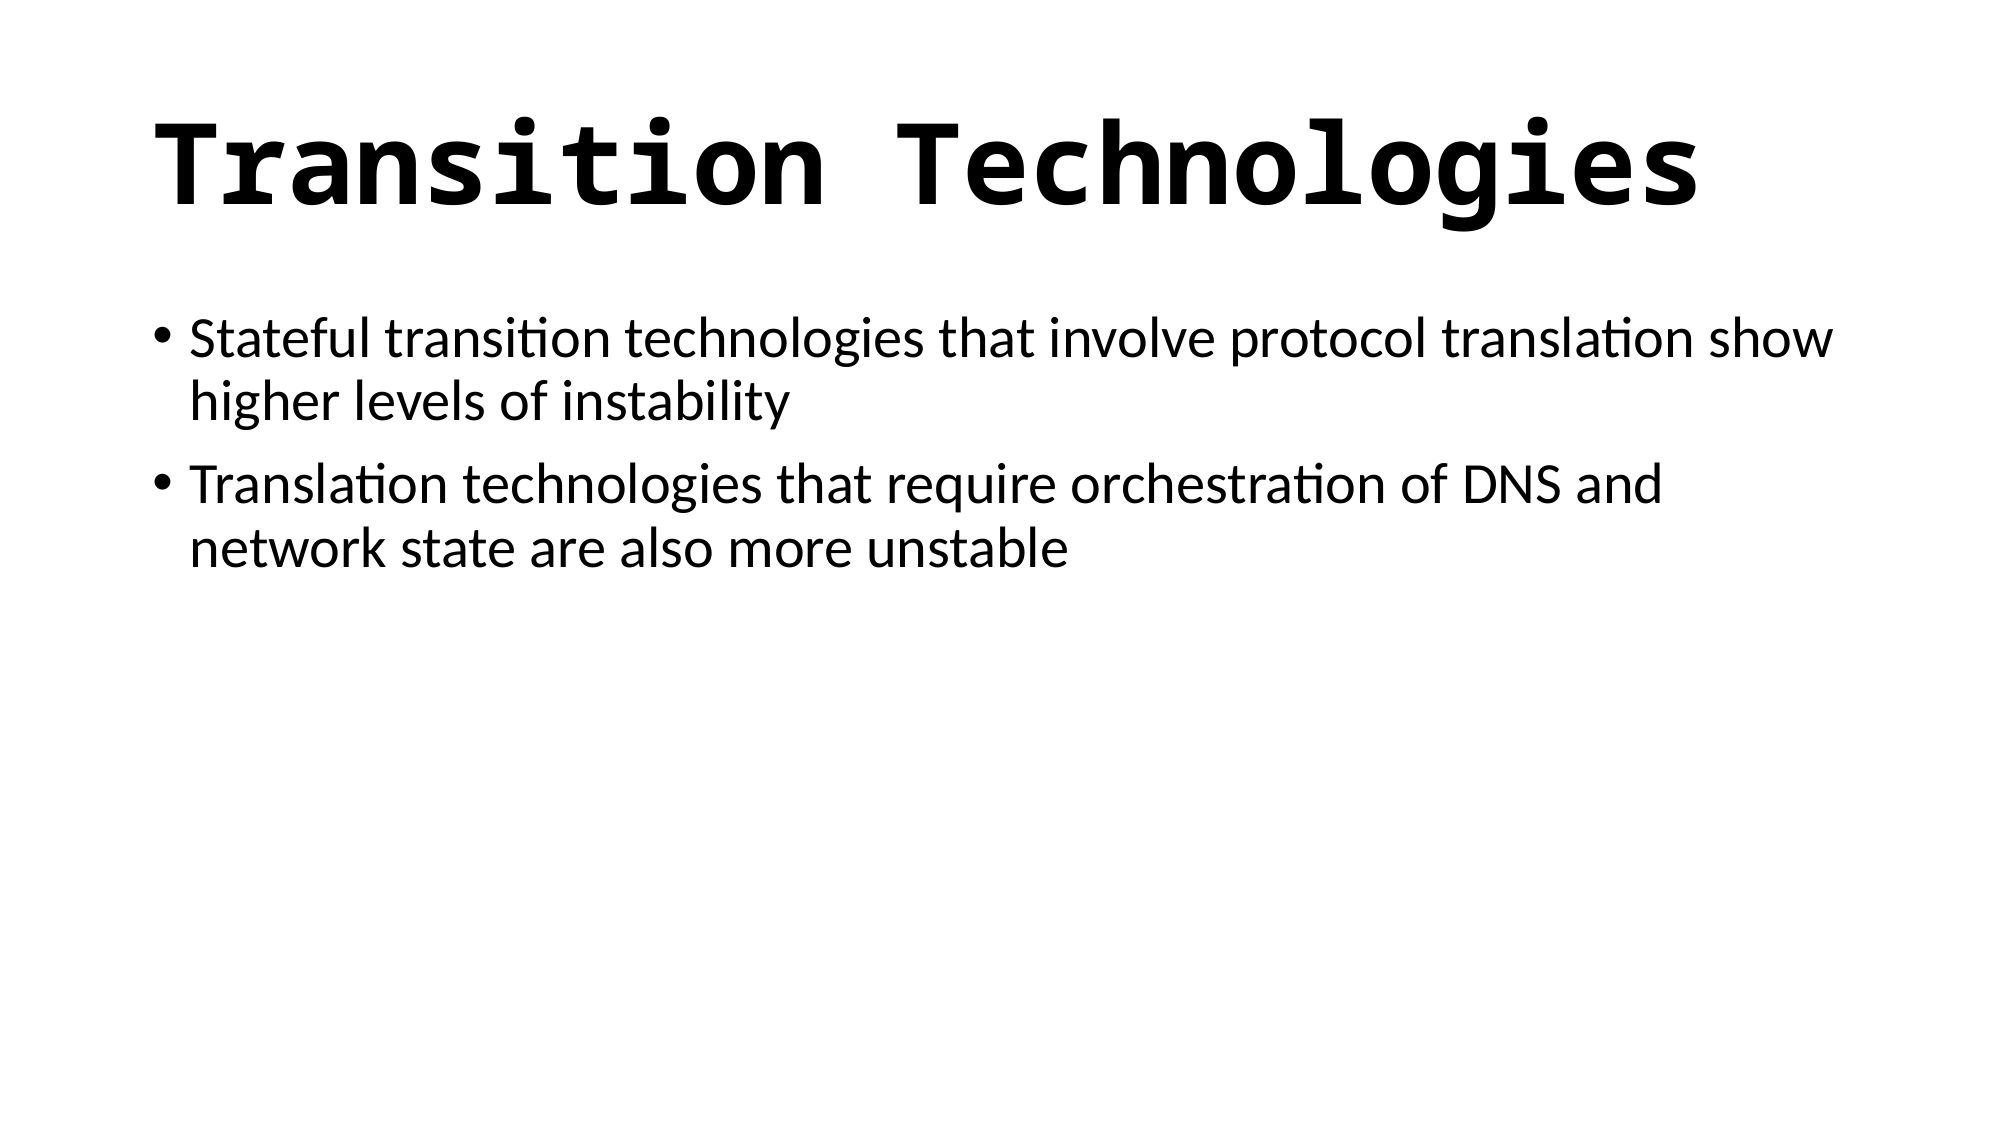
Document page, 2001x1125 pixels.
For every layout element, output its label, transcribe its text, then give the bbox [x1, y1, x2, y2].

list Stateful transition technologies that involve protocol translation show higher levels of instability Translation technologies that require orchestration of DNS and network state are also more unstable [137, 299, 1863, 1014]
title Transition Technologies [137, 59, 1863, 278]
